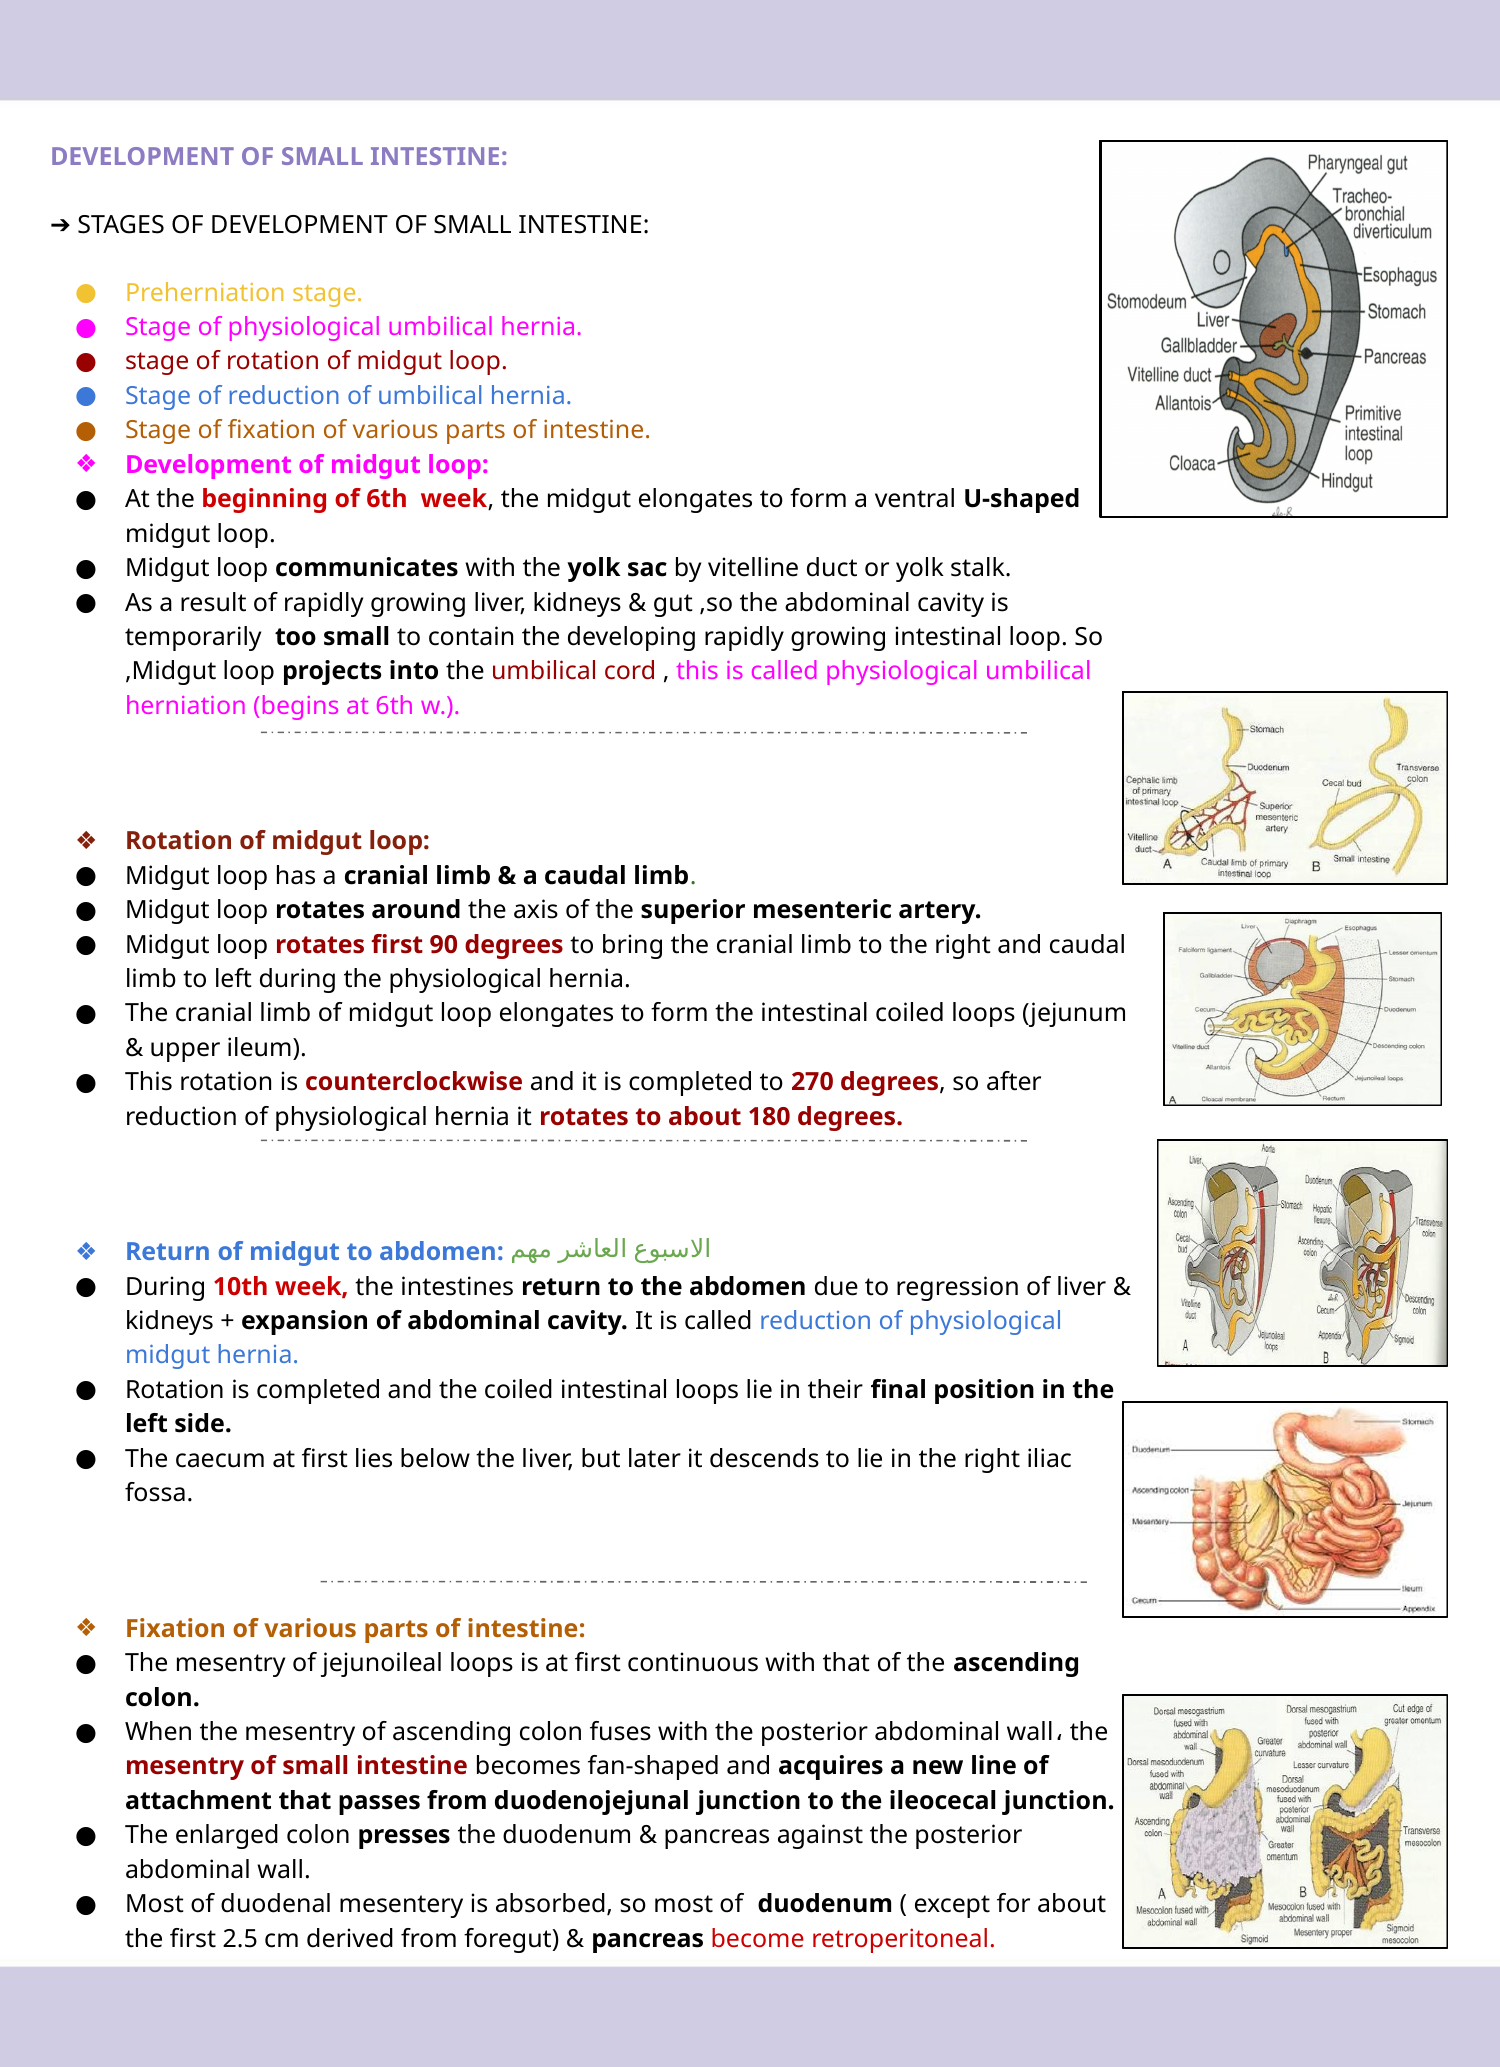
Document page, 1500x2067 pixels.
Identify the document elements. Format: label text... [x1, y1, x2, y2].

picture [0, 0, 1500, 2067]
list DEVELOPMENT OF SMALL INTESTINE: ➔ STAGES OF DEVELOPMENT OF SMALL INTESTINE: Preherniation stage. Stage of physiological umbilical hernia. stage of rotation of midgut loop. Stage of reduction of umbilical hernia. Stage of fixation of various parts of intestine. Development of midgut loop: At the beginning of 6th week, the midgut elongates to form a ventral U-shaped midgut loop. Midgut loop communicates with the yolk sac by vitelline duct or yolk stalk. As a result of rapidly growing liver, kidneys & gut ,so the abdominal cavity is temporarily too small to contain the developing rapidly growing intestinal loop. So ,Midgut loop projects into the umbilical cord , this is called physiological umbilical herniation (begins at 6th w.). Rotation of midgut loop: Midgut loop has a cranial limb & a caudal limb. Midgut loop rotates around the axis of the superior mesenteric artery. Midgut loop rotates first 90 degrees to bring the cranial limb to the right and caudal limb to left during the physiological hernia. The cranial limb of midgut loop elongates to form the intestinal coiled loops (jejunum & upper ileum). This rotation is counterclockwise and it is completed to 270 degrees, so after reduction of physiological hernia it rotates to about 180 degrees. Return of midgut to abdomen: During 10th week, the intestines return to the abdomen due to regression of liver & kidneys + expansion of abdominal cavity. It is called reduction of physiological midgut hernia. Rotation is completed and the coiled intestinal loops lie in their final position in the left side. The caecum at first lies below the liver, but later it descends to lie in the right iliac fossa. Fixation of various parts of intestine: The mesentry of jejunoileal loops is at first continuous with that of the ascending colon. When the mesentry of ascending colon fuses with the posterior abdominal wall، the mesentry of small intestine becomes fan-shaped and acquires a new line of attachment that passes from duodenojejunal junction to the ileocecal junction. The enlarged colon presses the duodenum & pancreas against the posterior abdominal wall. Most of duodenal mesentery is absorbed, so most of duodenum ( except for about the first 2.5 cm derived from foregut) & pancreas become retroperitoneal. [34, 121, 1254, 1902]
text_box الاسبوع العاشر مهم [495, 1217, 1088, 1472]
